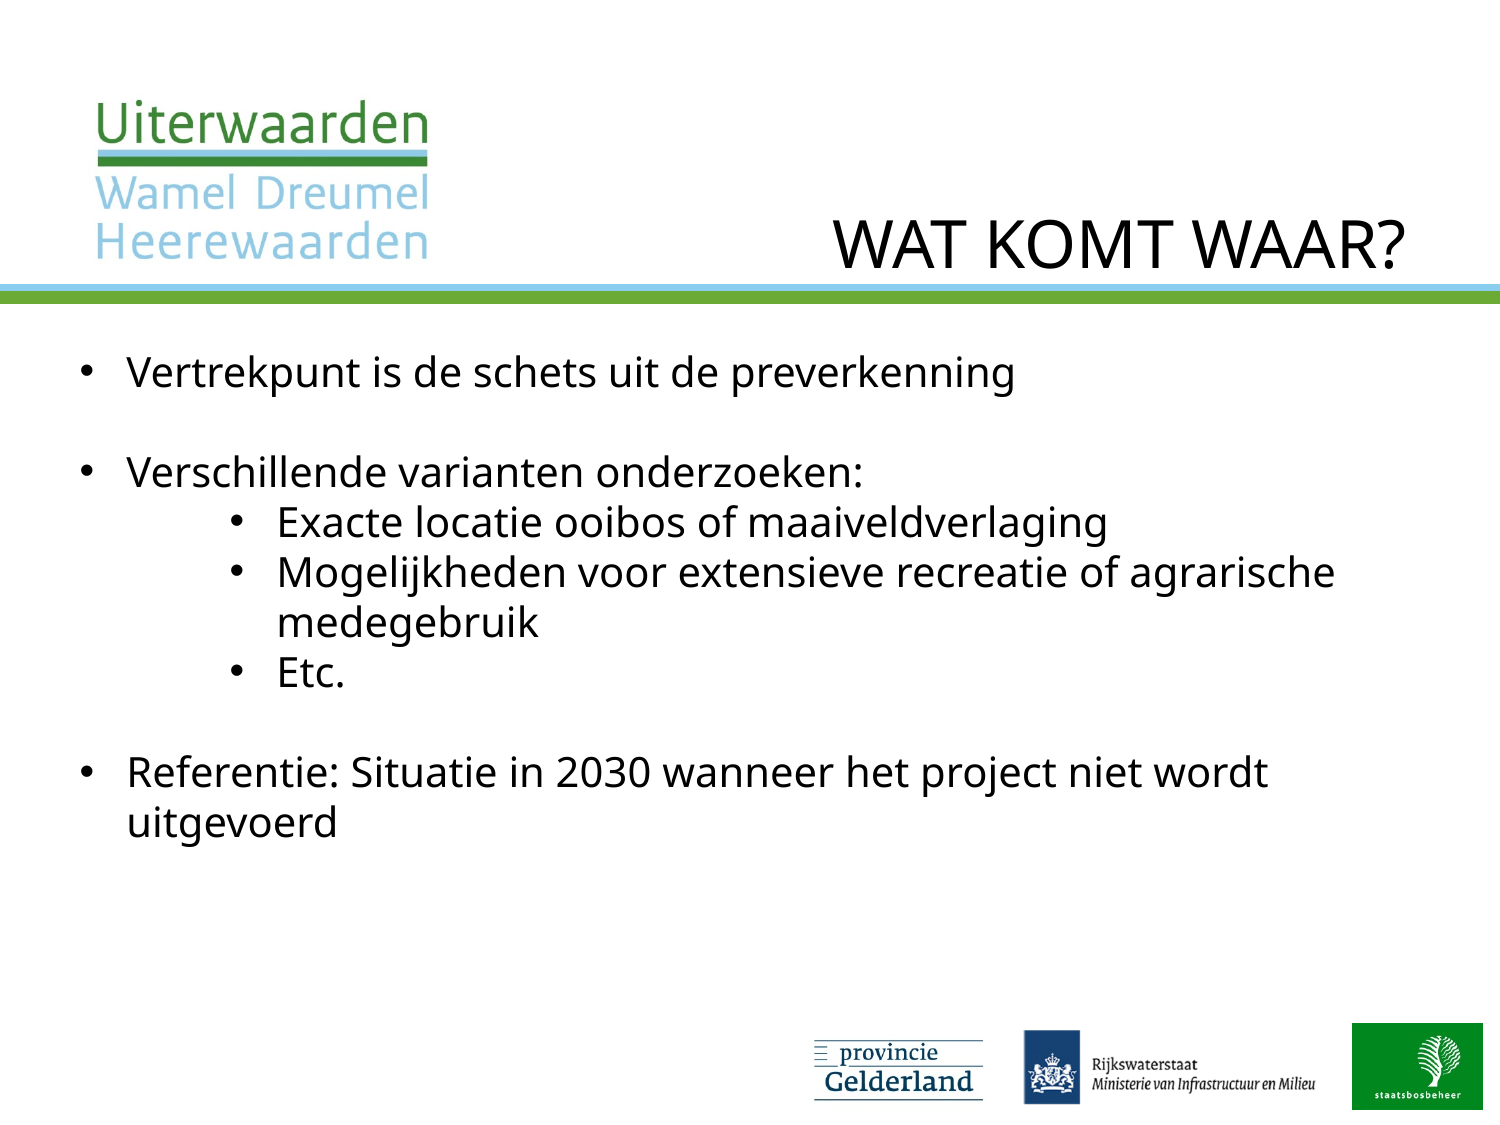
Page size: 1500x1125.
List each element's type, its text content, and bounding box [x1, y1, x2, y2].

text_box WAT KOMT WAAR? [817, 194, 1500, 283]
picture [1021, 973, 1319, 1125]
picture [796, 1023, 1000, 1117]
picture [1352, 1023, 1483, 1111]
text_box Vertrekpunt is de schets uit de preverkenning Verschillende varianten onderzoeken: Exacte locatie ooibos of maaiveldverlaging Mogelijkheden voor extensieve recreatie of agrarische medegebruik Etc. Referentie: Situatie in 2030 wanneer het project niet wordt uitgevoerd [64, 338, 1418, 904]
picture [0, 77, 1500, 304]
